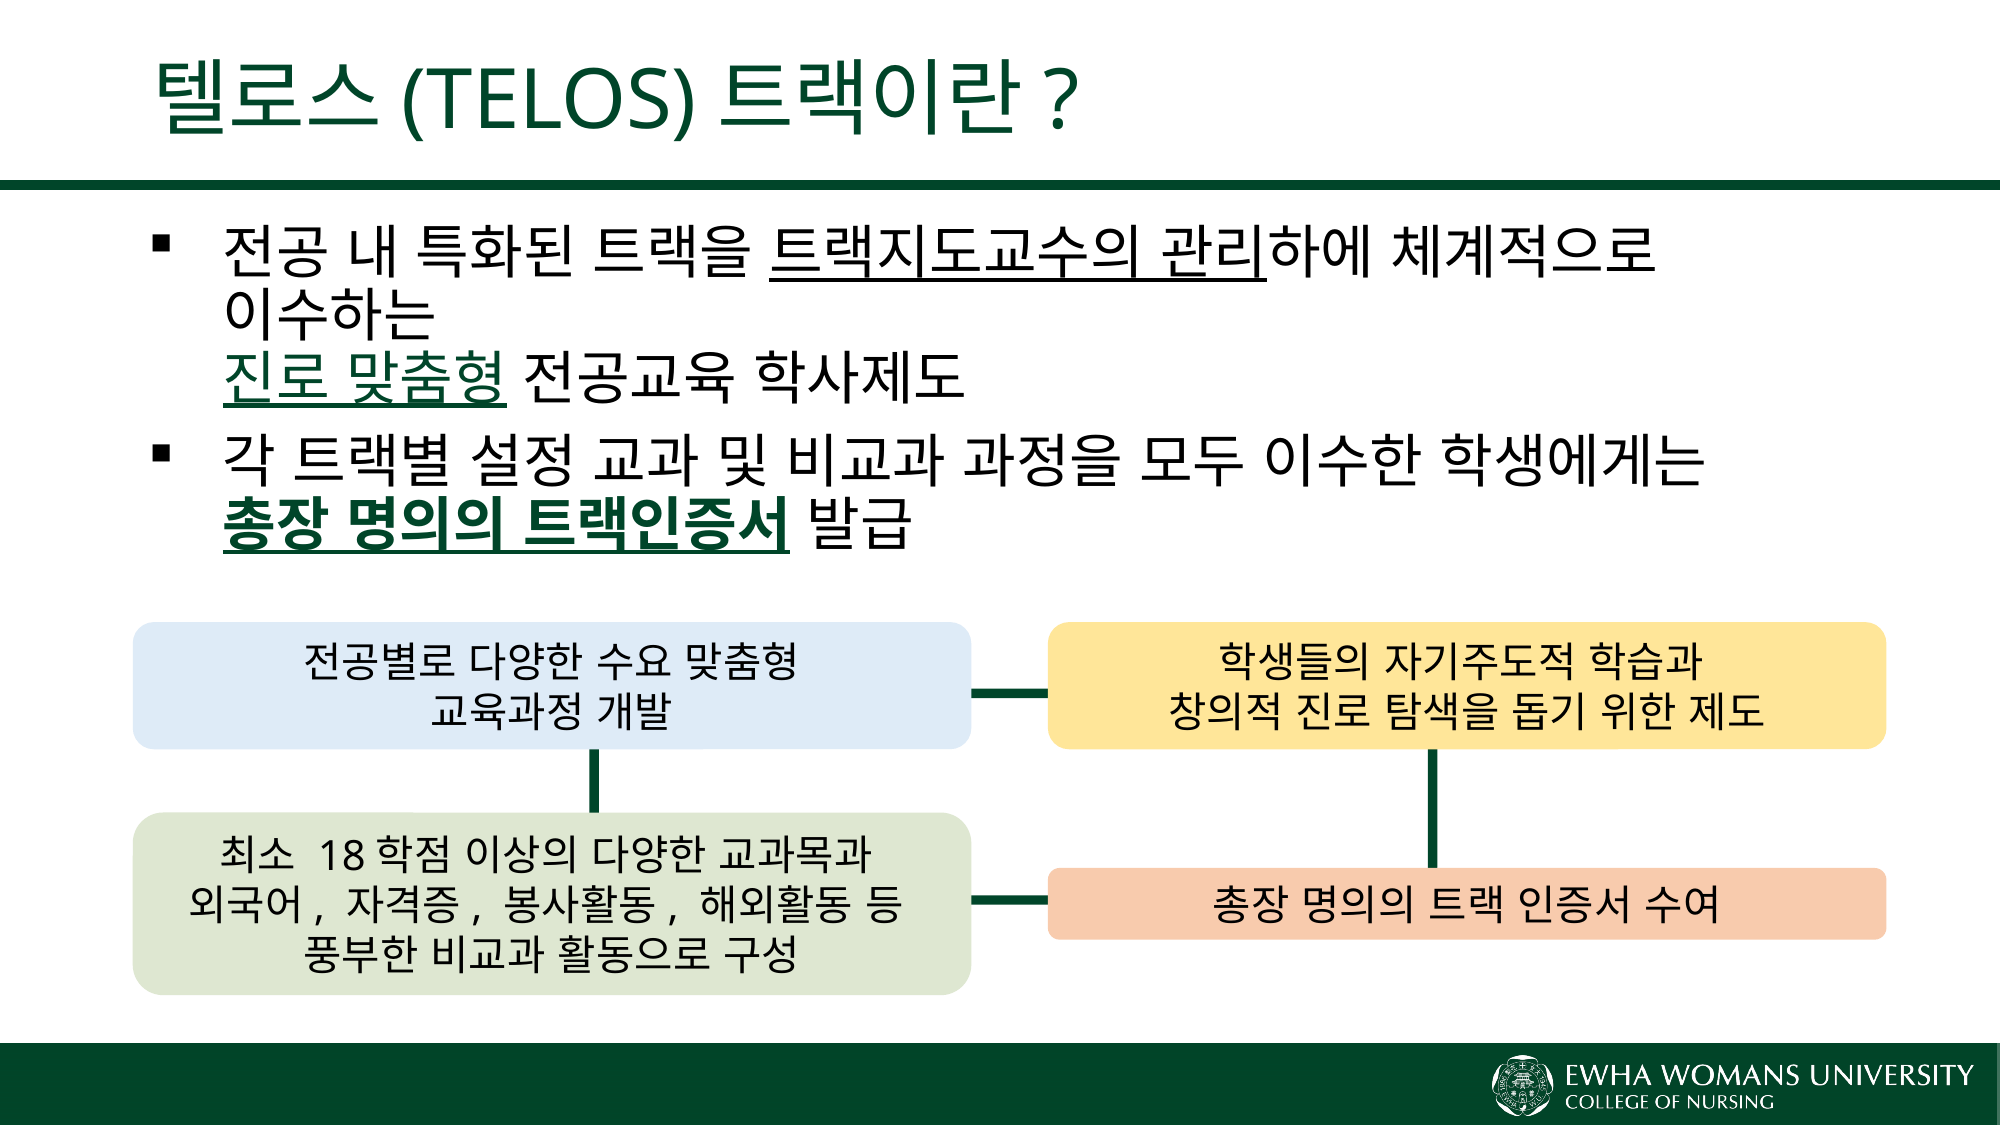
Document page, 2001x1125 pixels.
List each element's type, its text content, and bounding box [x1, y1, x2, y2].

text_box 학생들의 자기주도적 학습과 창의적 진로 탐색을 돕기 위한 제도 [1047, 622, 1887, 750]
text_box [594, 693, 1433, 900]
title 텔로스(TELOS)트랙이란? [137, 23, 1863, 179]
text_box 최소 18학점 이상의 다양한 교과목과 외국어, 자격증, 봉사활동, 해외활동 등 풍부한 비교과 활동으로 구성 [132, 812, 972, 996]
text_box 전공별로 다양한 수요 맞춤형 교육과정 개발 [132, 622, 972, 750]
list 전공 내 특화된 트랙을 트랙지도교수의 관리하에 체계적으로 이수하는 진로 맞춤형 전공교육 학사제도 각 트랙별 설정 교과 및 비교과 과정을 모두 이수한 학생에게는 총장 명의의 트랙인증서 발급 [132, 250, 1887, 532]
picture [0, 1043, 2000, 1125]
text_box 총장 명의의 트랙 인증서 수여 [1047, 867, 1887, 940]
